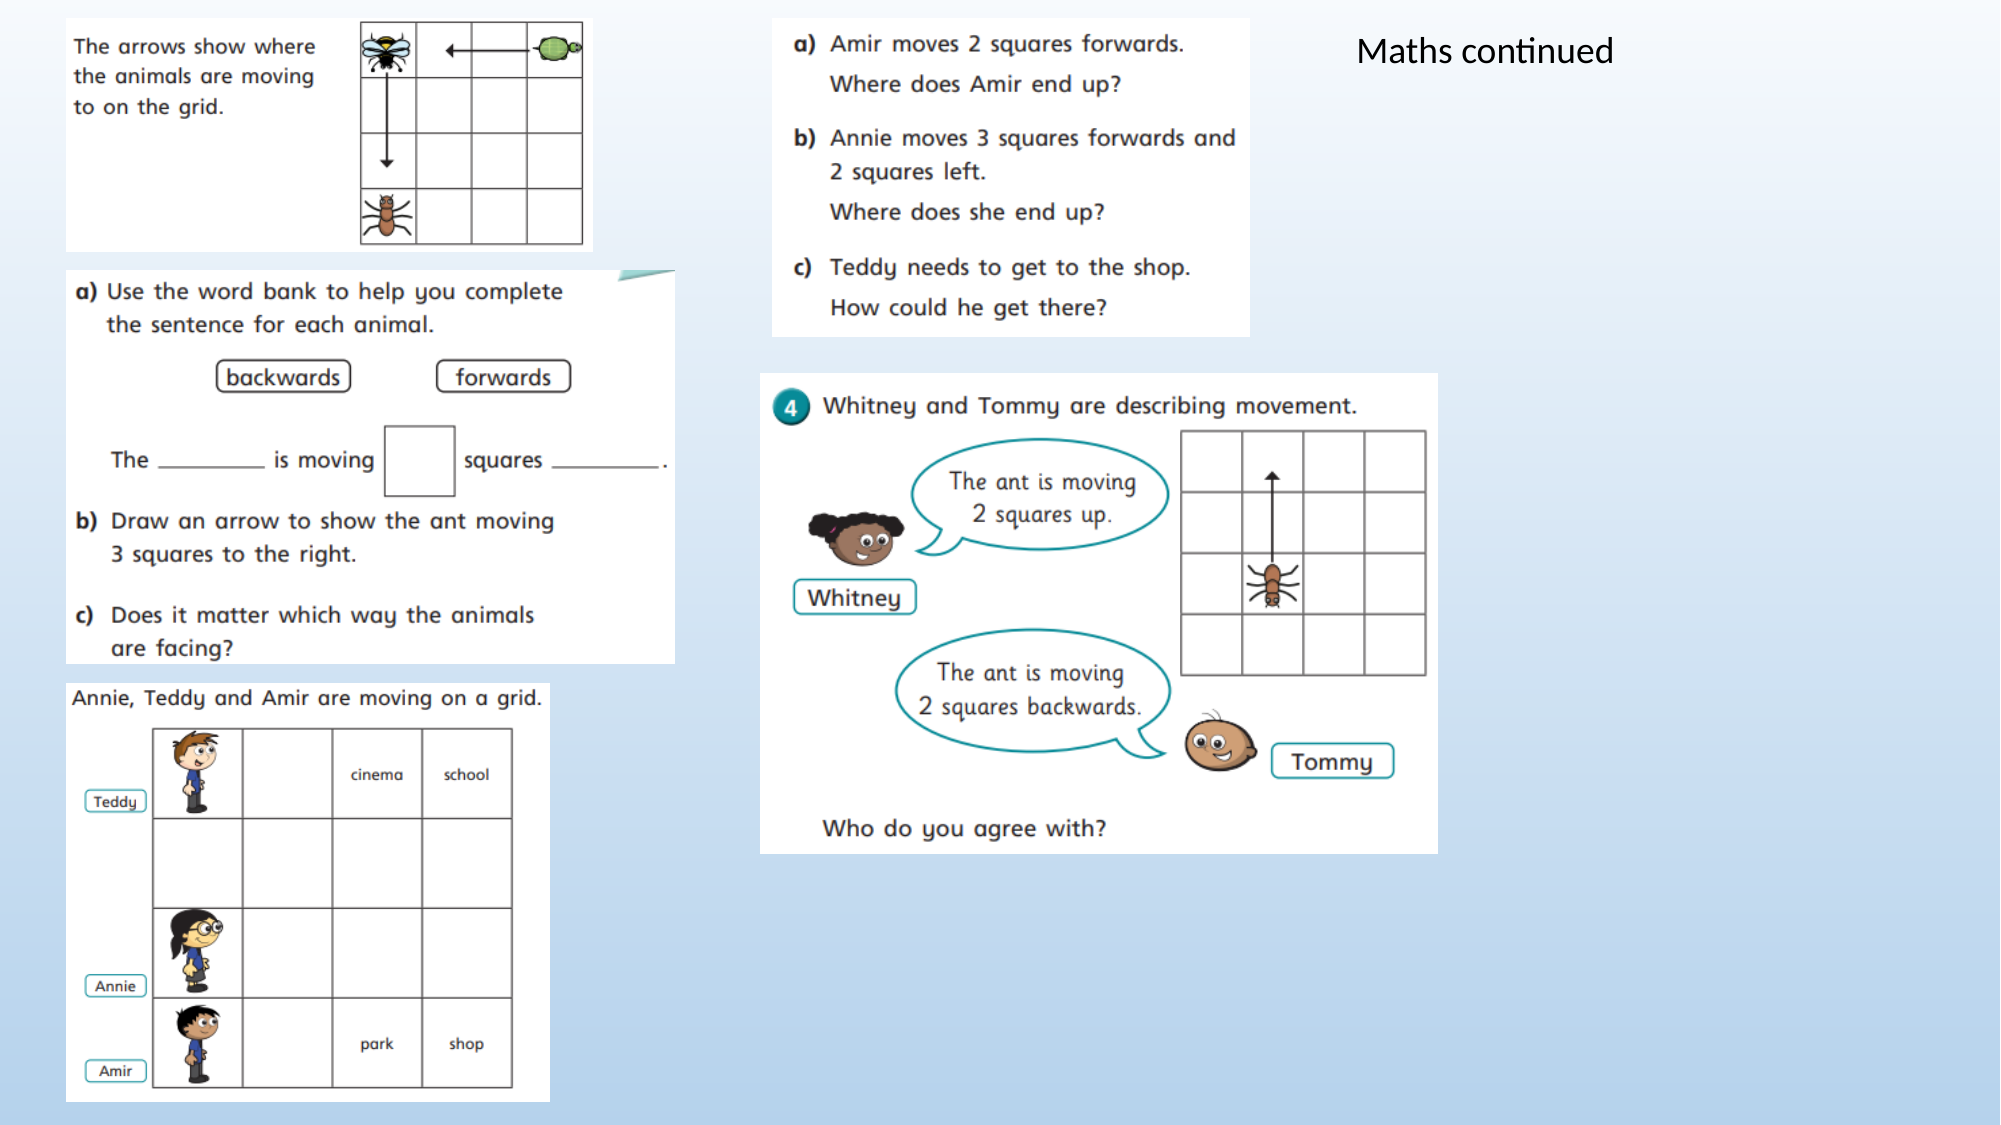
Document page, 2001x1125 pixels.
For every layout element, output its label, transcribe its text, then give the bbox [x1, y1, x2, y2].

picture [66, 270, 675, 665]
picture [66, 18, 593, 252]
picture [66, 683, 550, 1102]
picture [760, 373, 1438, 854]
text_box Maths continued [1341, 18, 1746, 79]
picture [772, 18, 1250, 337]
